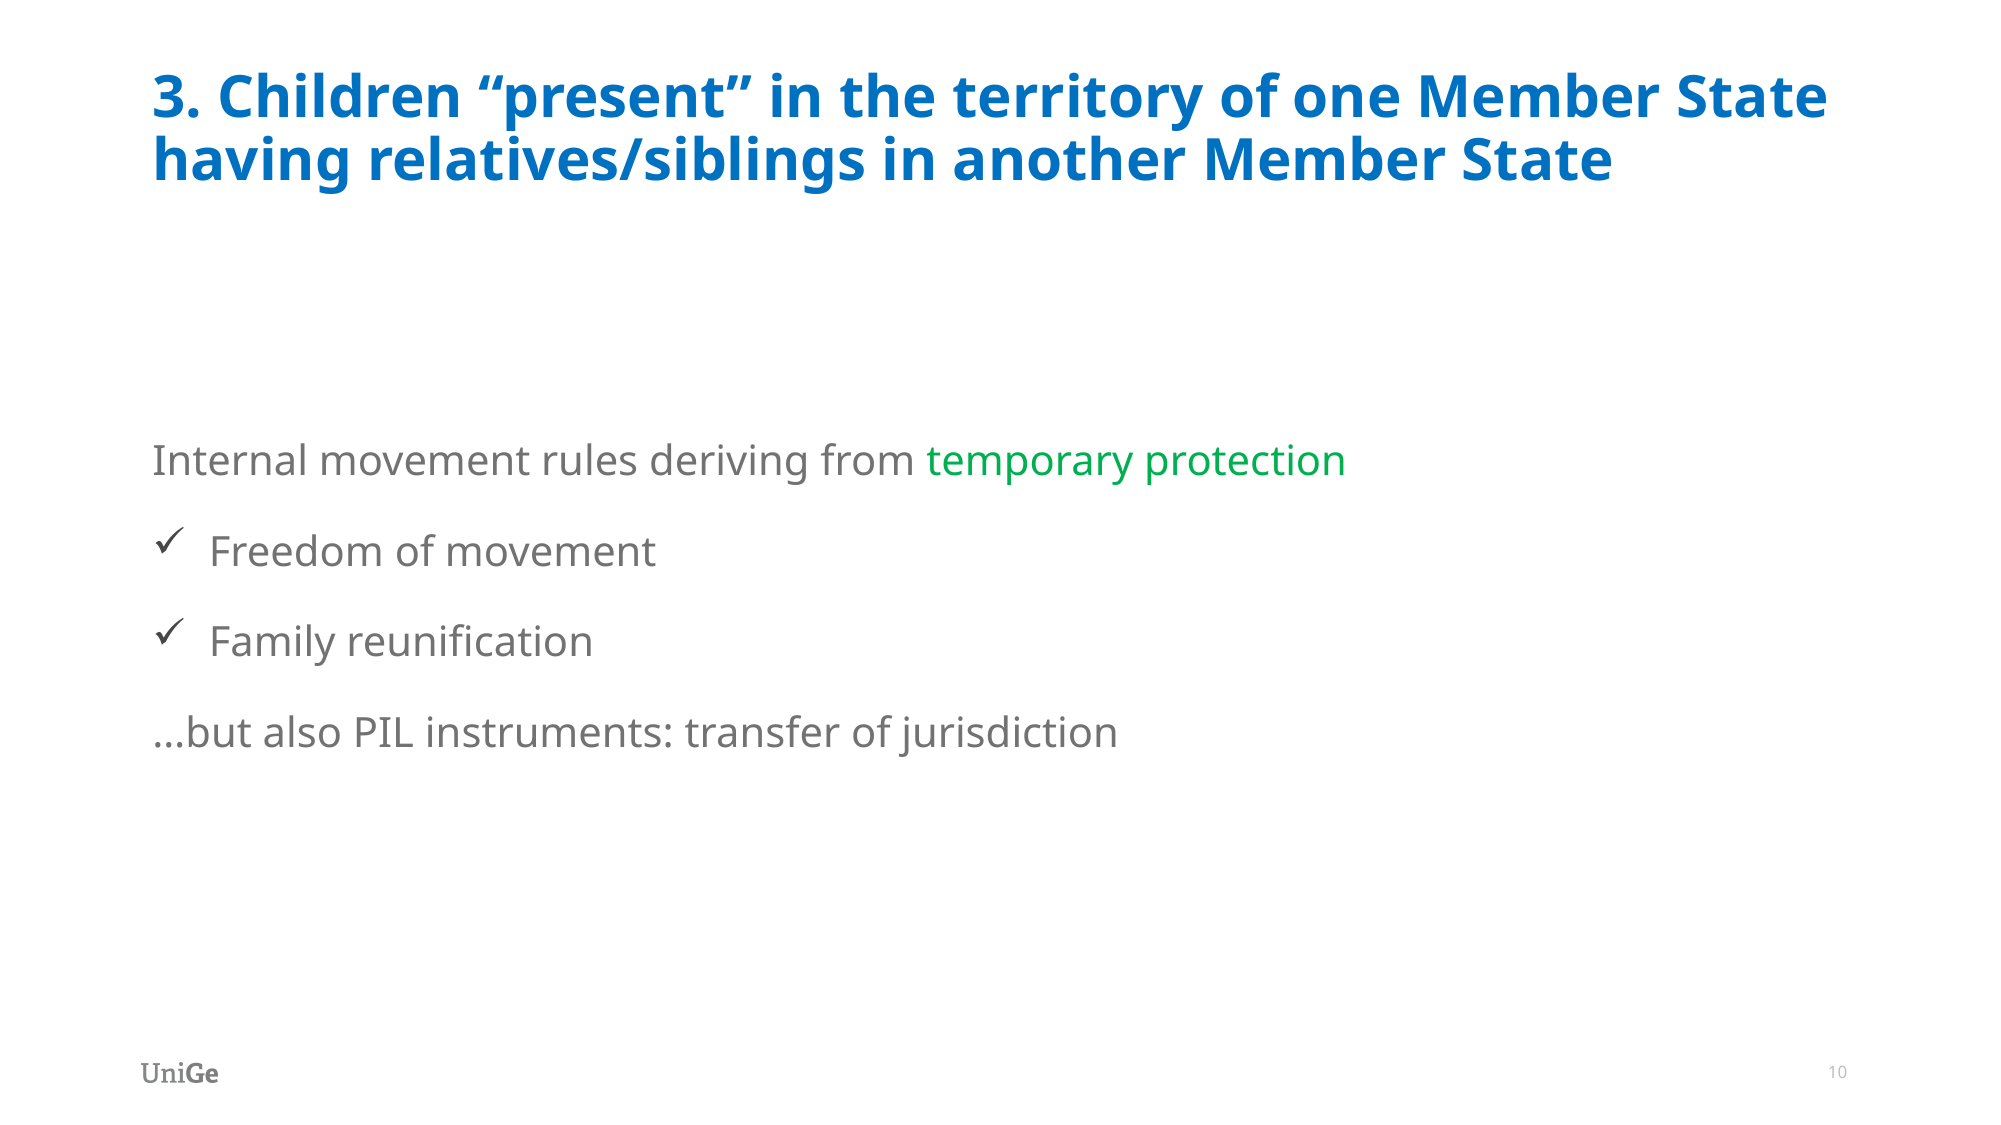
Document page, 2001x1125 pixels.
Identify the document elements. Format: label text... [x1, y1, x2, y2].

title 3. Children “present” in the territory of one Member State having relatives/siblings in another Member State [137, 59, 1863, 222]
slide_number 10 [1412, 1042, 1863, 1103]
list Internal movement rules deriving from temporary protection Freedom of movement Family reunification …but also PIL instruments: transfer of jurisdiction [137, 251, 1863, 914]
